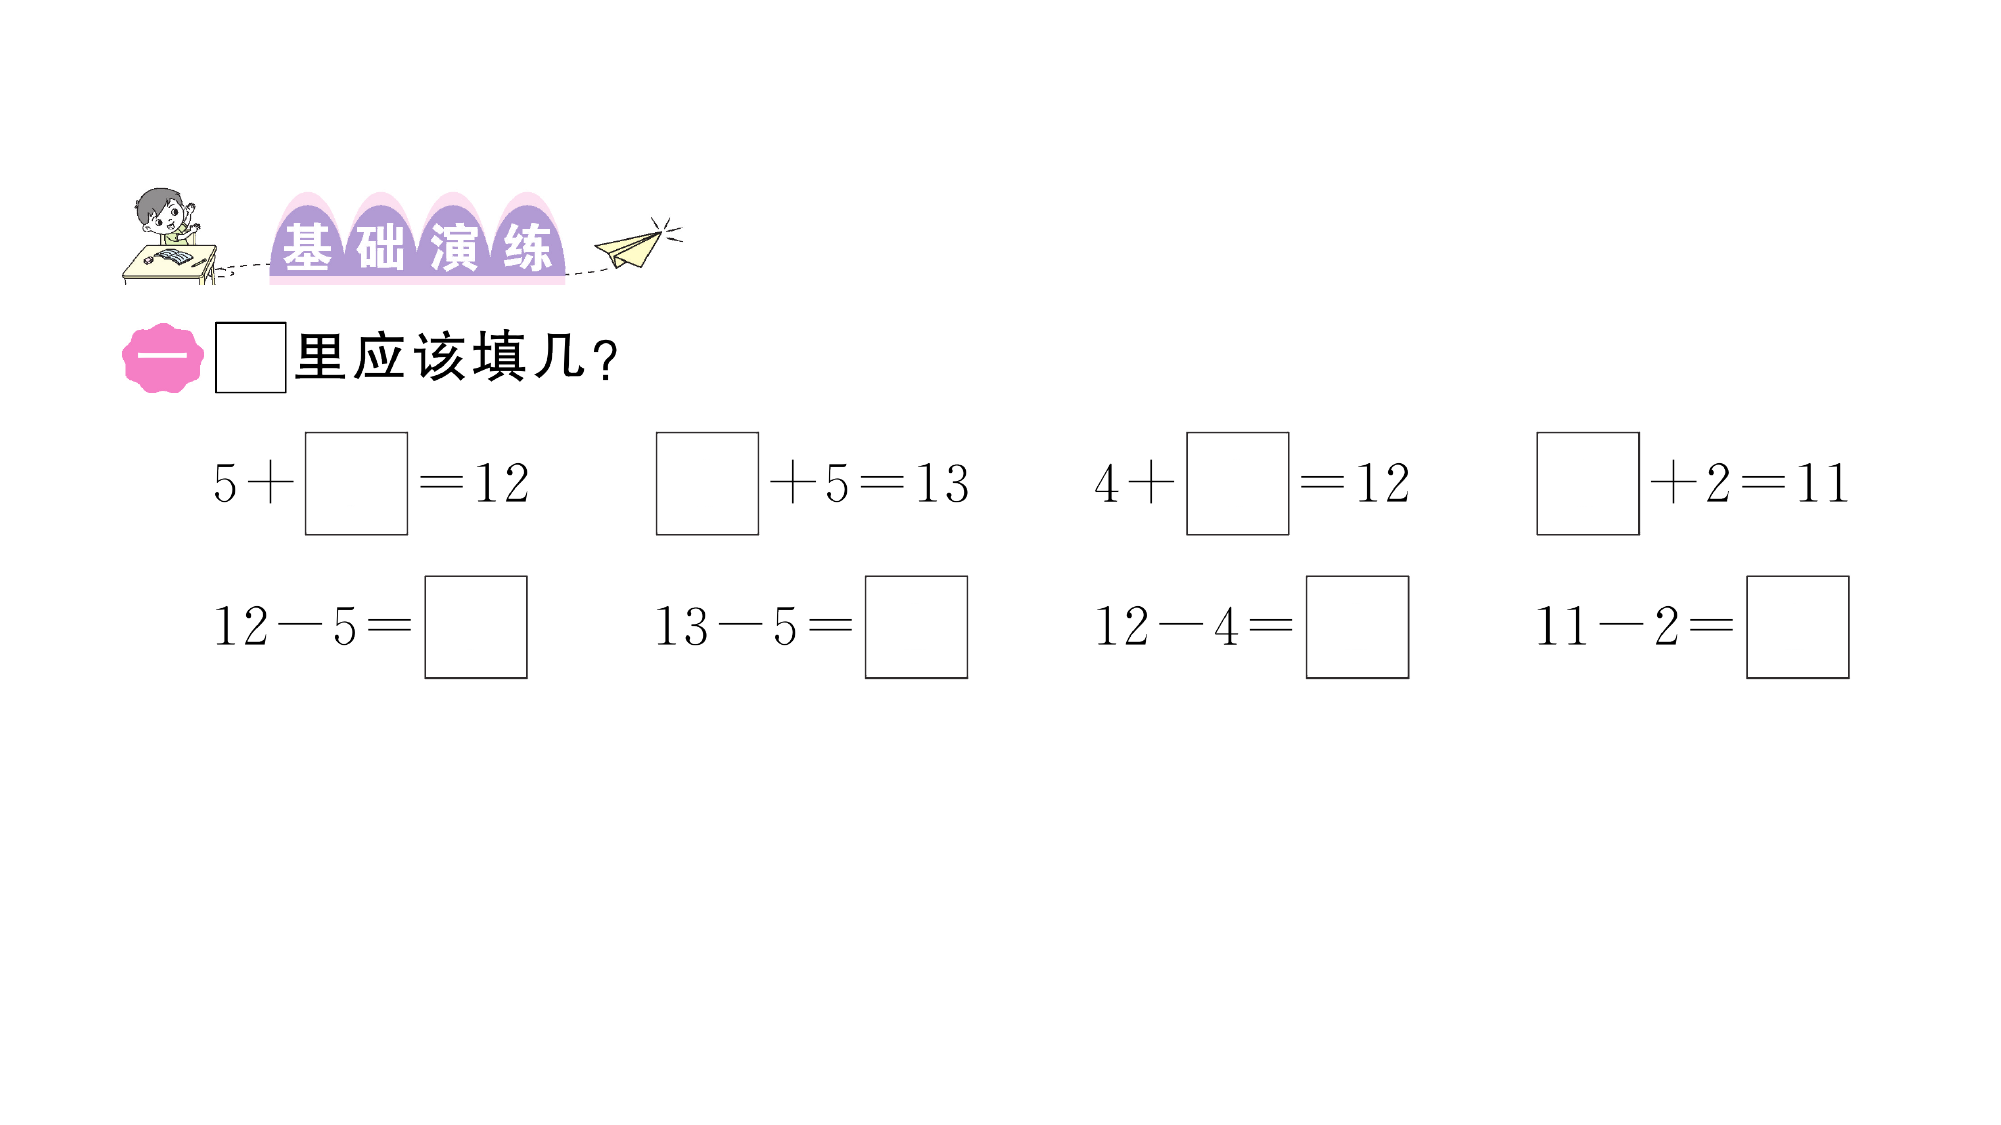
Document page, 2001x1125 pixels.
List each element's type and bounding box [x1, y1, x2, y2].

picture [118, 177, 2000, 698]
